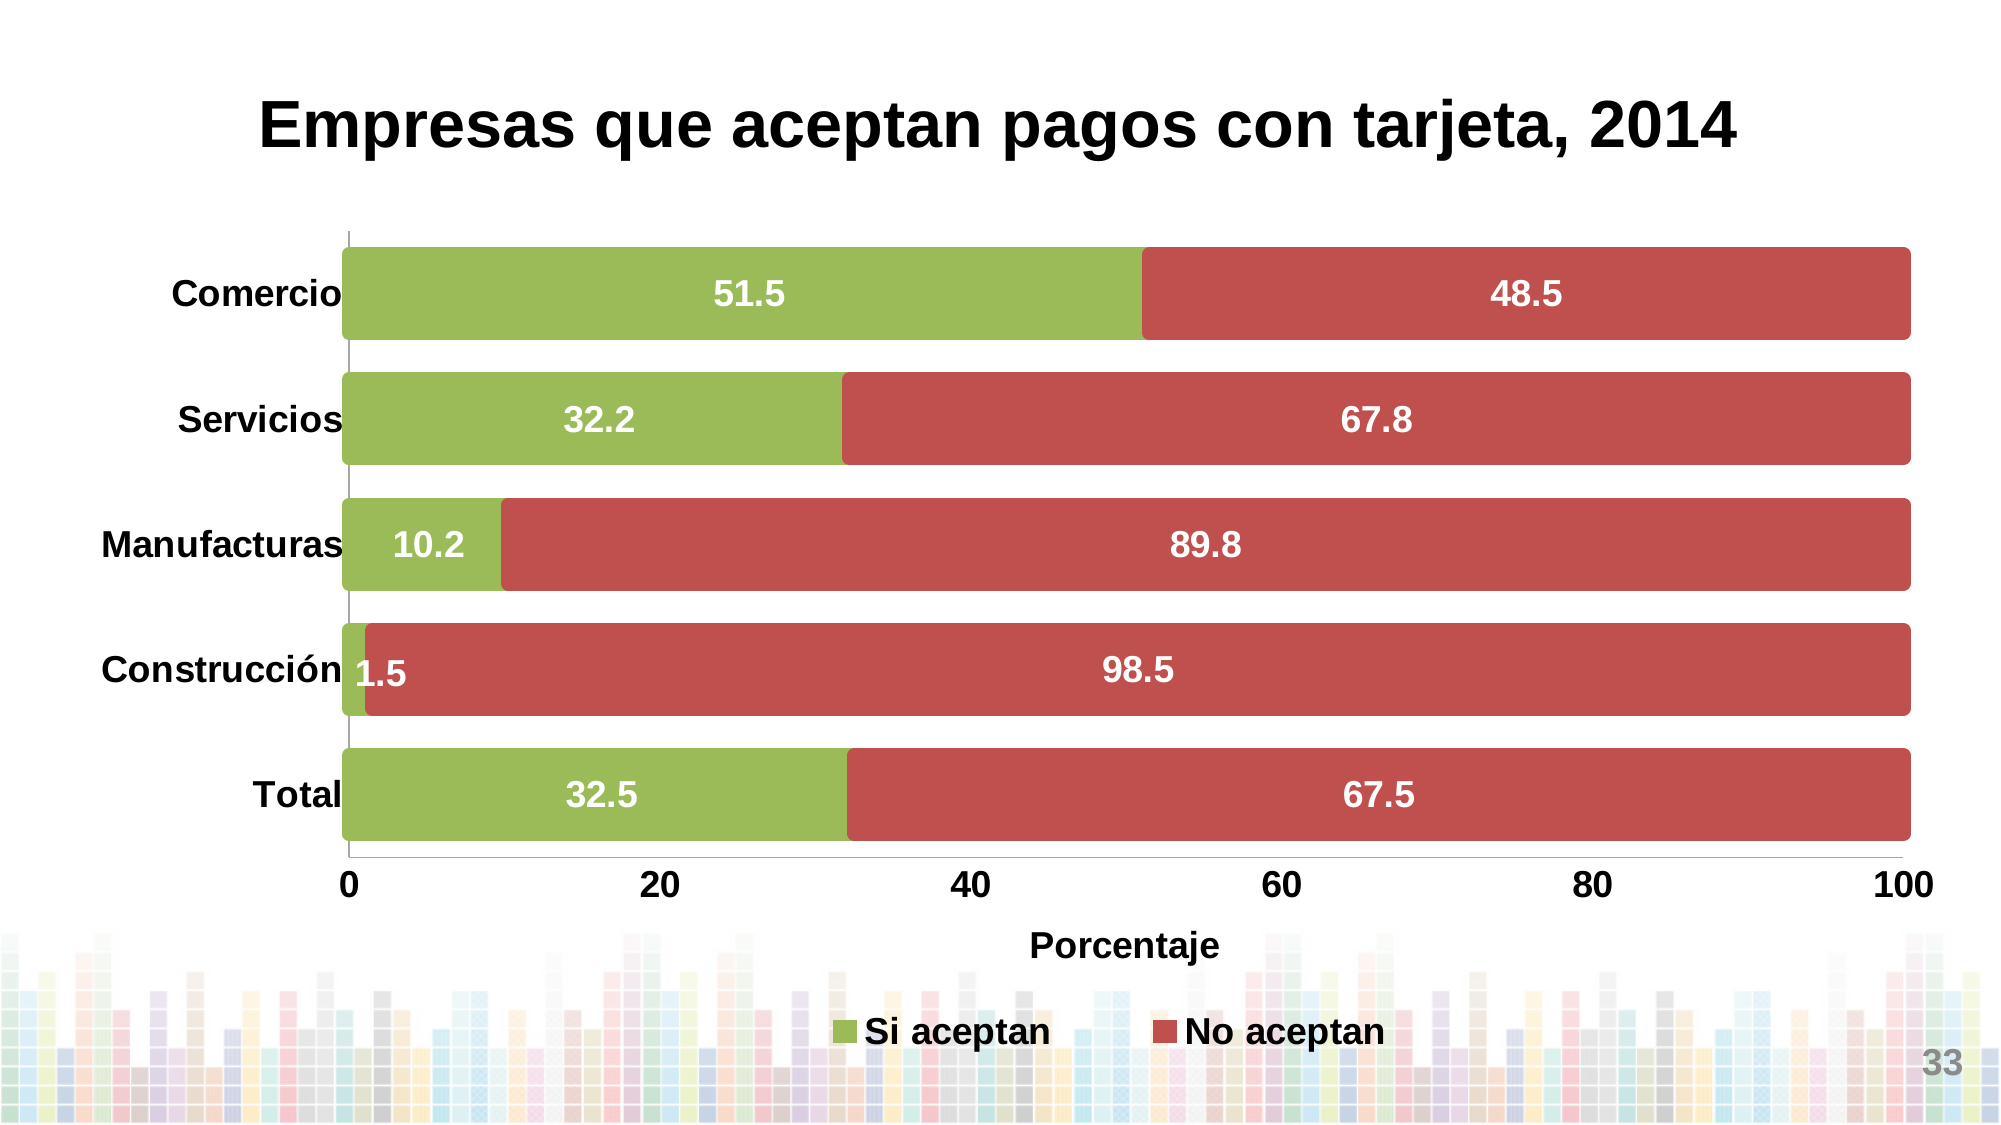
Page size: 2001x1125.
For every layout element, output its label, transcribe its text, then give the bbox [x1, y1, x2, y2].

title Empresas que aceptan pagos con tarjeta, 2014 [0, 60, 1999, 182]
chart [54, 207, 1975, 1065]
slide_number 33 [1511, 1073, 1979, 1091]
